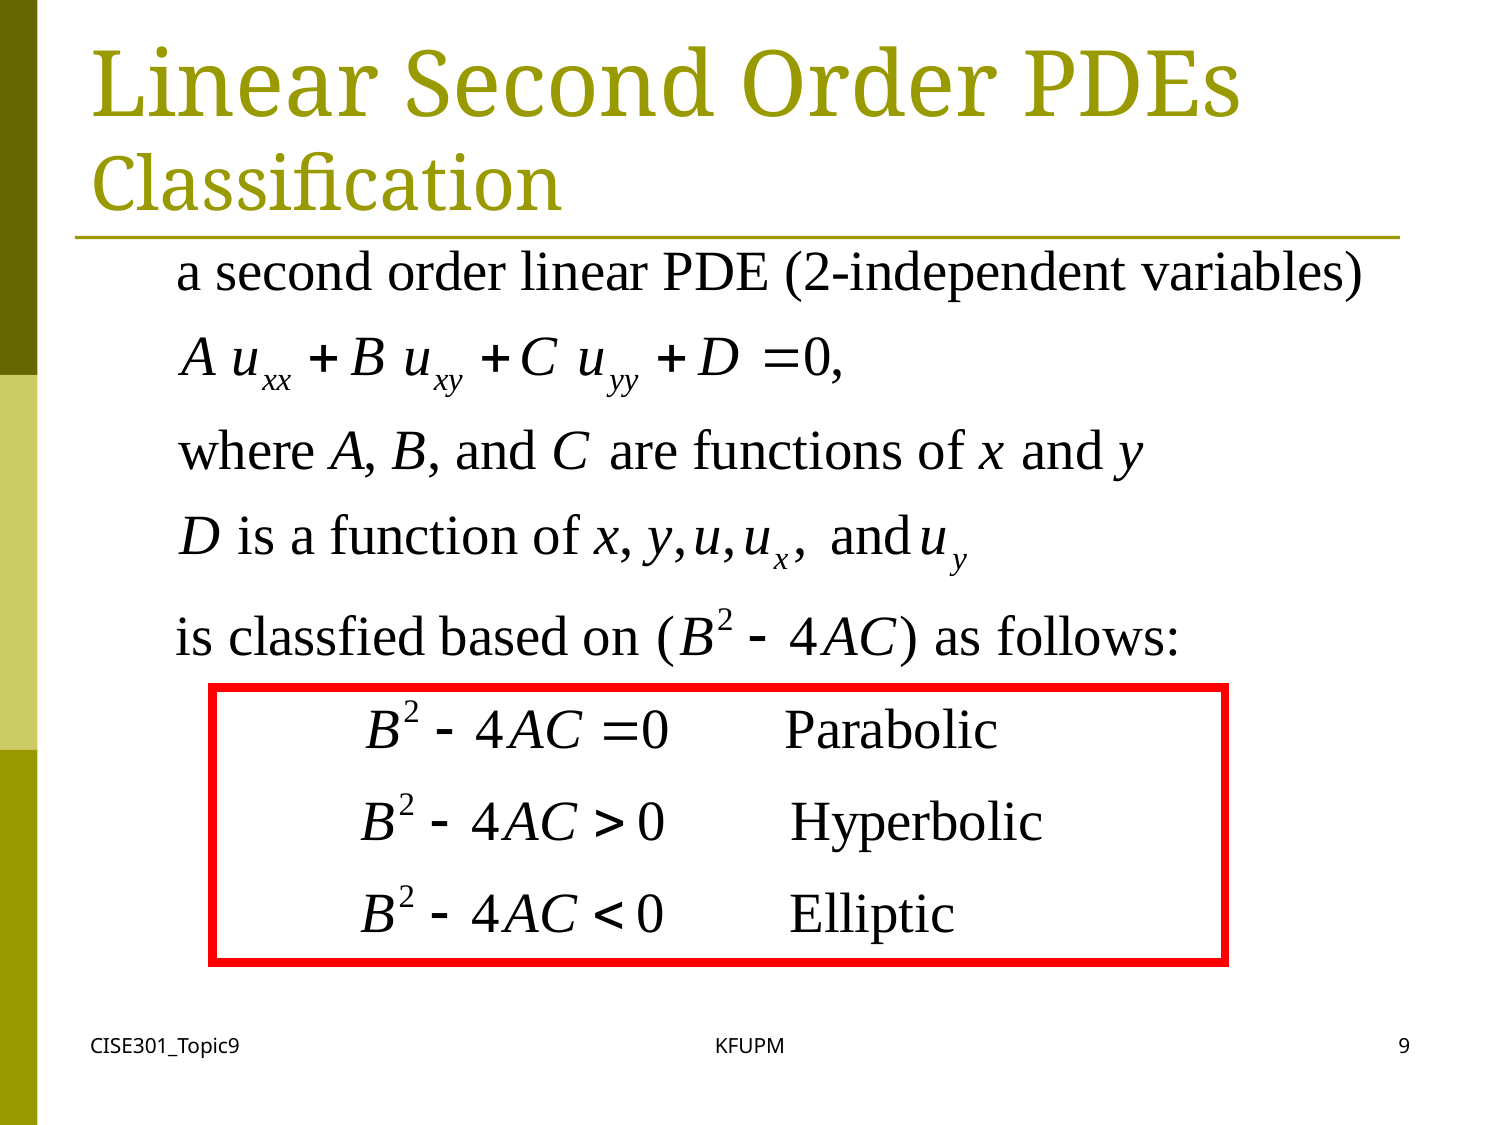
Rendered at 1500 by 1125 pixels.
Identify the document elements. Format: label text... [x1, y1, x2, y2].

title Linear Second Order PDEs Classification [74, 45, 1426, 233]
slide_number 9 [1074, 1024, 1426, 1101]
slide_number CISE301_Topic9 [74, 1024, 426, 1101]
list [168, 237, 1375, 960]
footer KFUPM [512, 1024, 988, 1101]
